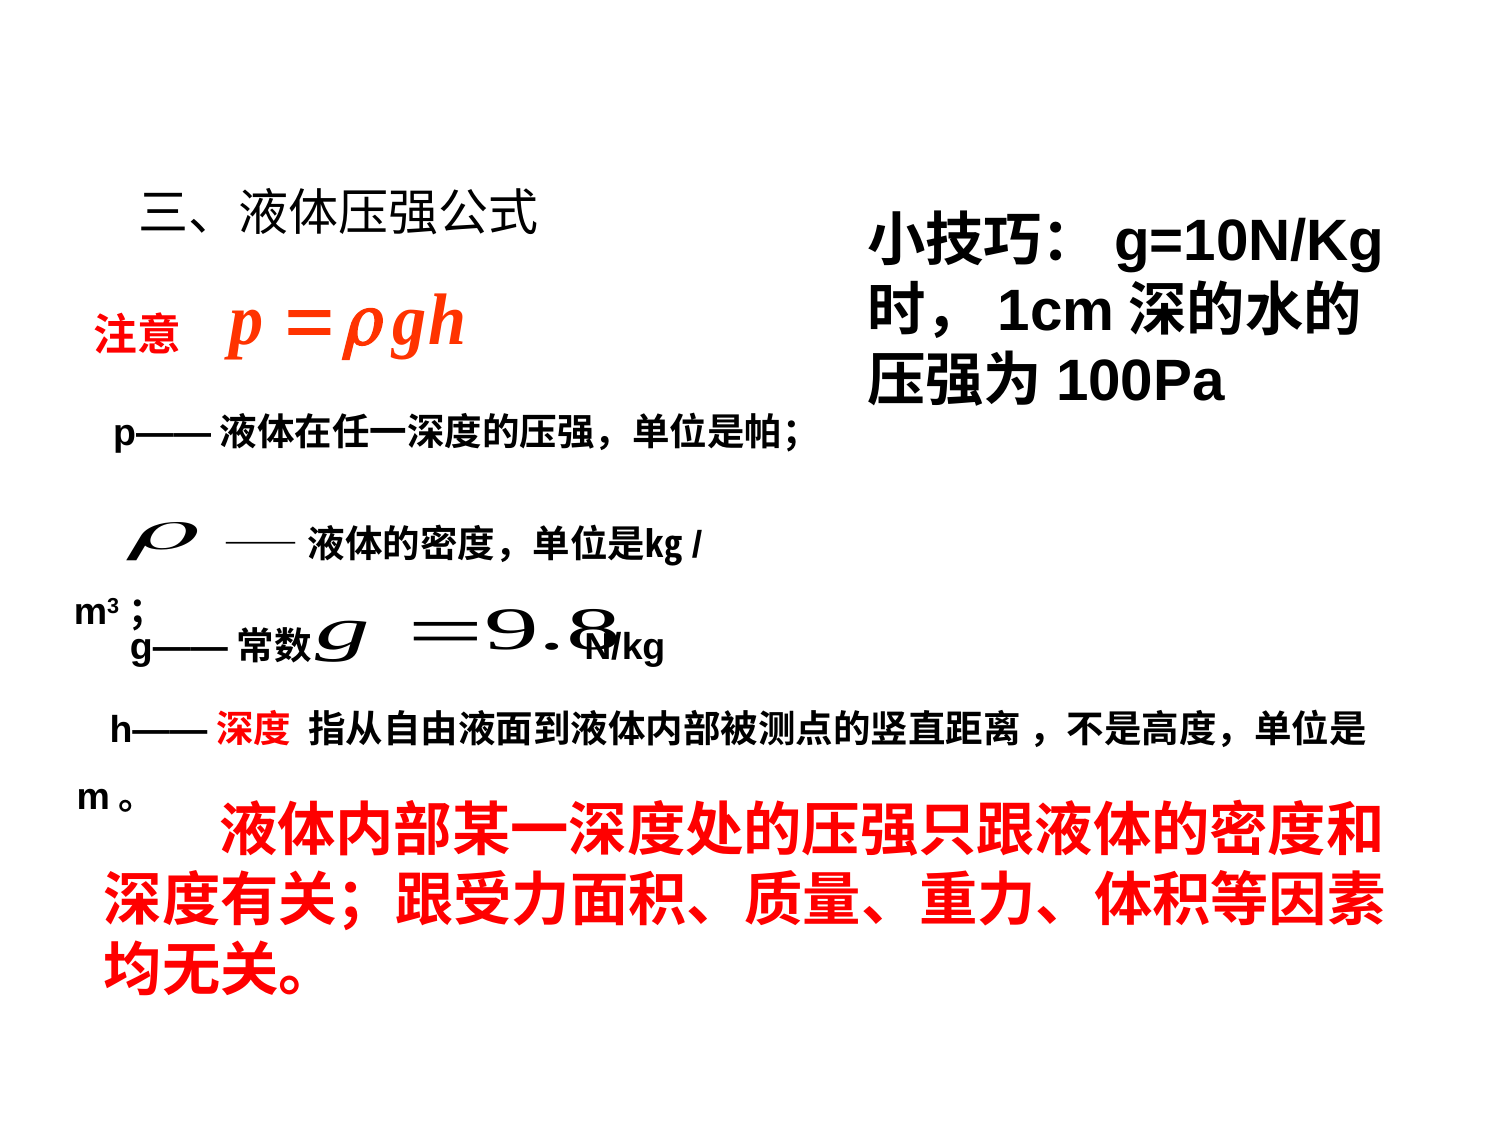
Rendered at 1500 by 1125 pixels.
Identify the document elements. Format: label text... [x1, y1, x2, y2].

text_box 三、液体压强公式 [127, 175, 550, 247]
text_box 注意 [82, 300, 208, 365]
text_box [293, 594, 640, 675]
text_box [208, 277, 473, 370]
text_box 液体内部某一深度处的压强只跟液体的密度和深度有关；跟受力面积、质量、重力、体积等因素均无关。 [89, 784, 1431, 1010]
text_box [100, 512, 227, 574]
text_box g——常数 N/kg [82, 591, 723, 674]
text_box ——液体的密度，单位是㎏/m3； [59, 490, 776, 573]
text_box p——液体在任一深度的压强，单位是帕； [98, 400, 835, 461]
text_box 小技巧：g=10N/Kg时，1cm深的水的压强为100Pa [852, 195, 1431, 420]
text_box h——深度 指从自由液面到液体内部被测点的竖直距离 ，不是高度，单位是m。 [61, 674, 1438, 758]
